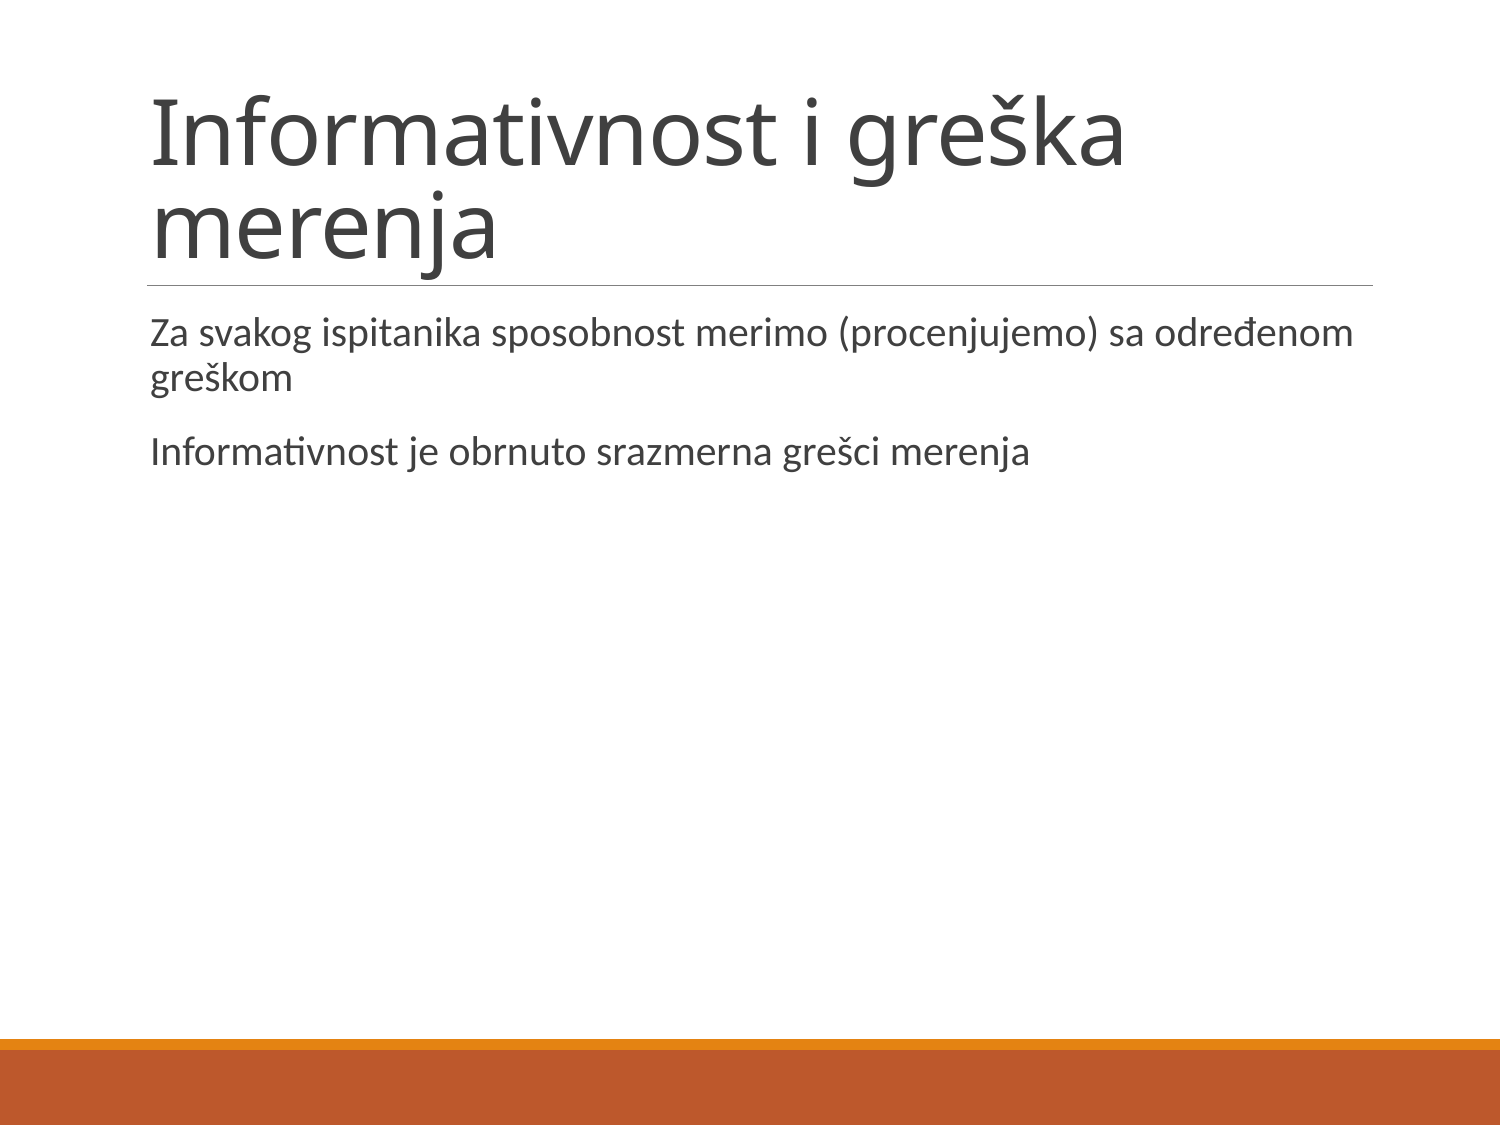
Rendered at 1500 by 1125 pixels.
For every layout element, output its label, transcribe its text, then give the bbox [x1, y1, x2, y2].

title Informativnost i greška merenja [135, 47, 1373, 285]
